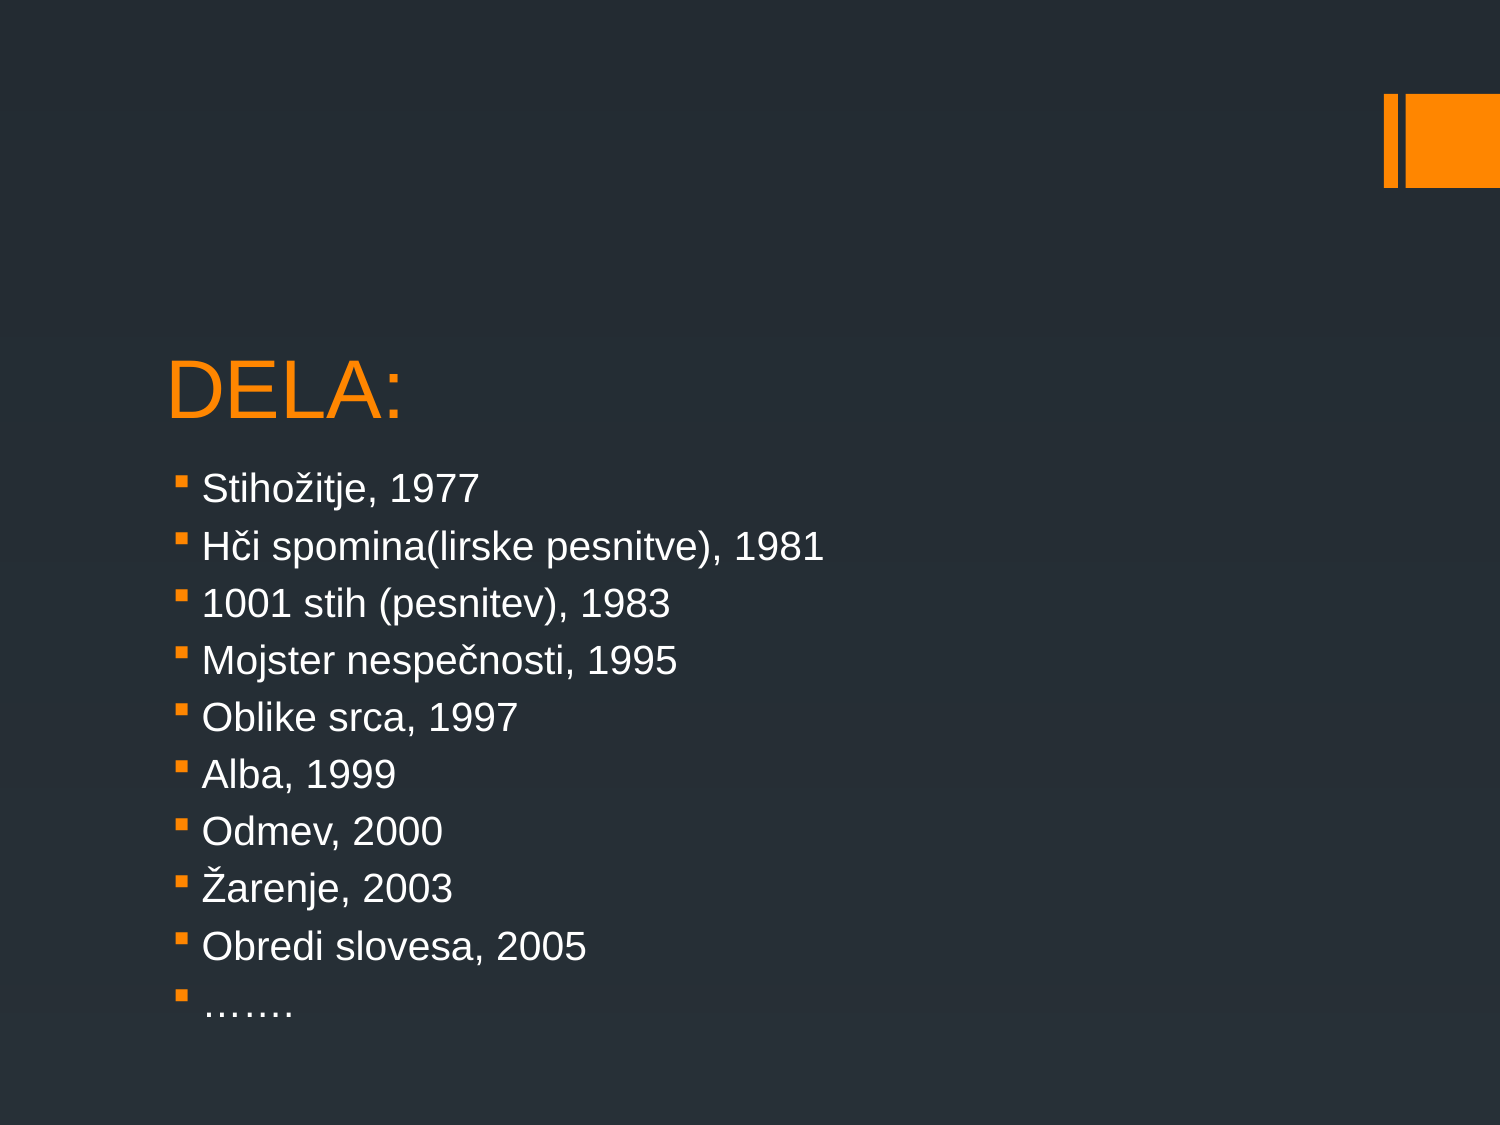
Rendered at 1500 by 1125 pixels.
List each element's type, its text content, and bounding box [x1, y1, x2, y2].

list Stihožitje, 1977 Hči spomina(lirske pesnitve), 1981 1001 stih (pesnitev), 1983 Mojster nespečnosti, 1995 Oblike srca, 1997 Alba, 1999 Odmev, 2000 Žarenje, 2003 Obredi slovesa, 2005 ……. [150, 454, 1350, 1035]
title DELA: [150, 253, 1350, 443]
